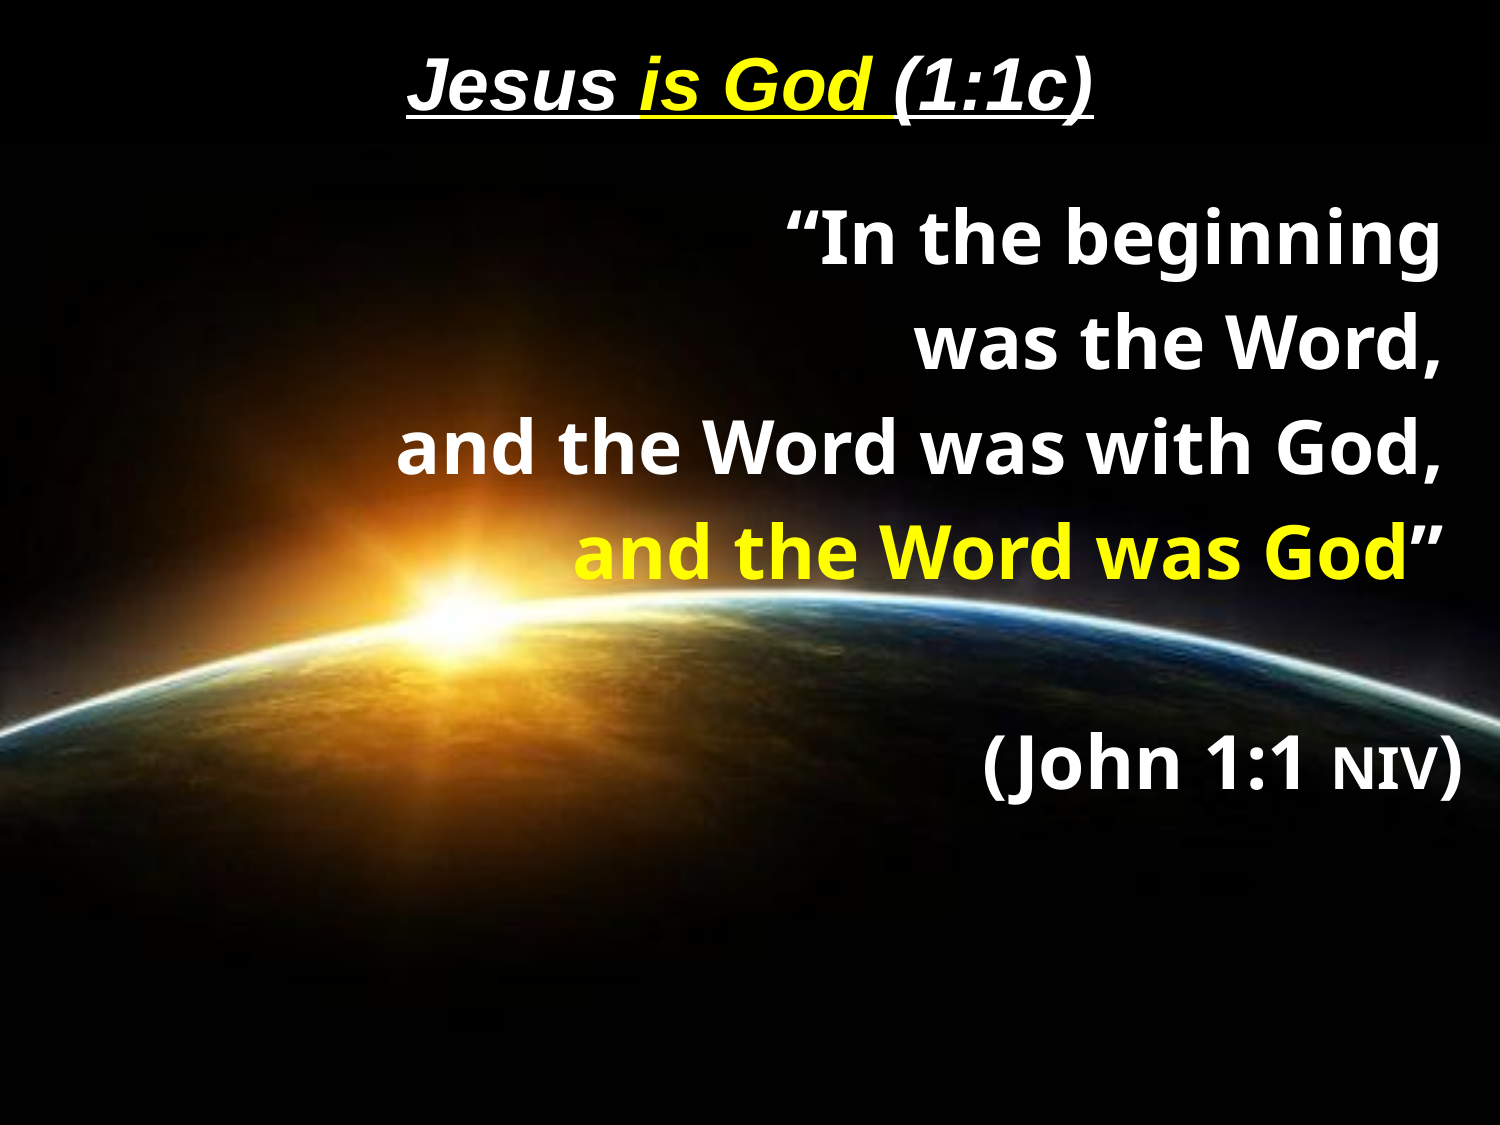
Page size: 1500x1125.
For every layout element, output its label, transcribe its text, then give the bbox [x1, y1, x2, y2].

title Jesus is God (1:1c) [0, 0, 1500, 144]
picture [0, 144, 1500, 1125]
